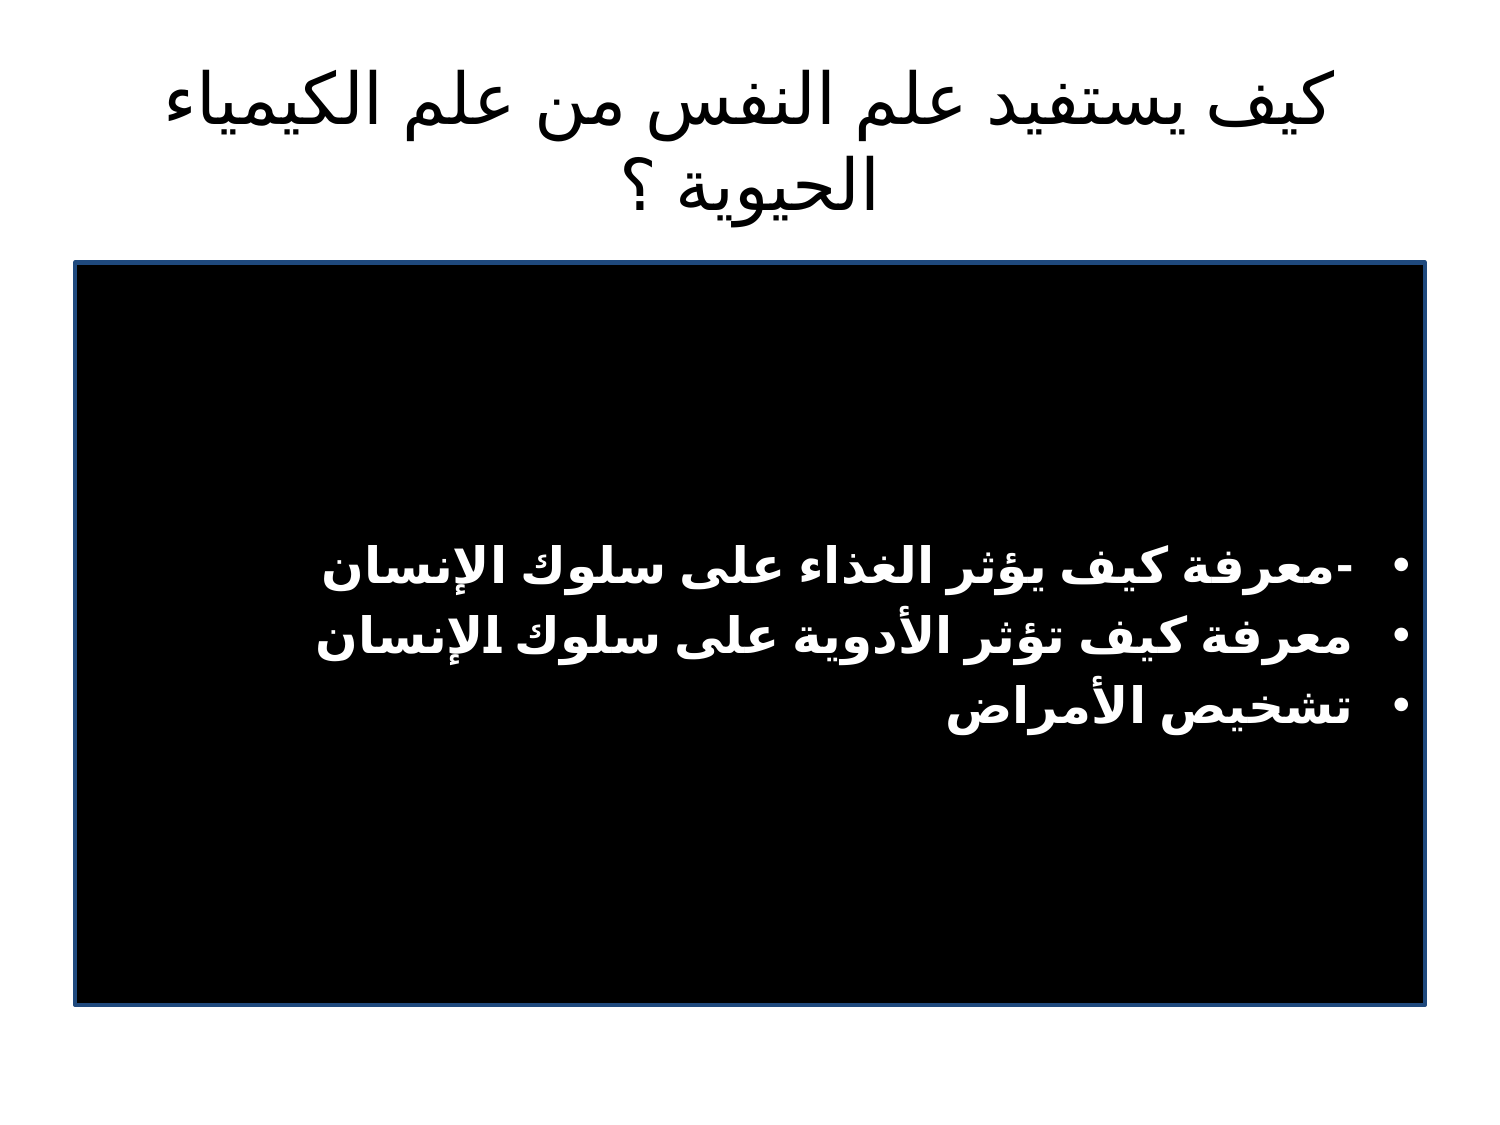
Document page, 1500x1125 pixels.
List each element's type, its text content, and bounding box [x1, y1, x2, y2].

title كيف يستفيد علم النفس من علم الكيمياء الحيوية ؟ [75, 45, 1425, 233]
list -معرفة كيف يؤثر الغذاء على سلوك الإنسان معرفة كيف تؤثر الأدوية على سلوك الإنسان تشخيص الأمراض [73, 260, 1427, 1007]
